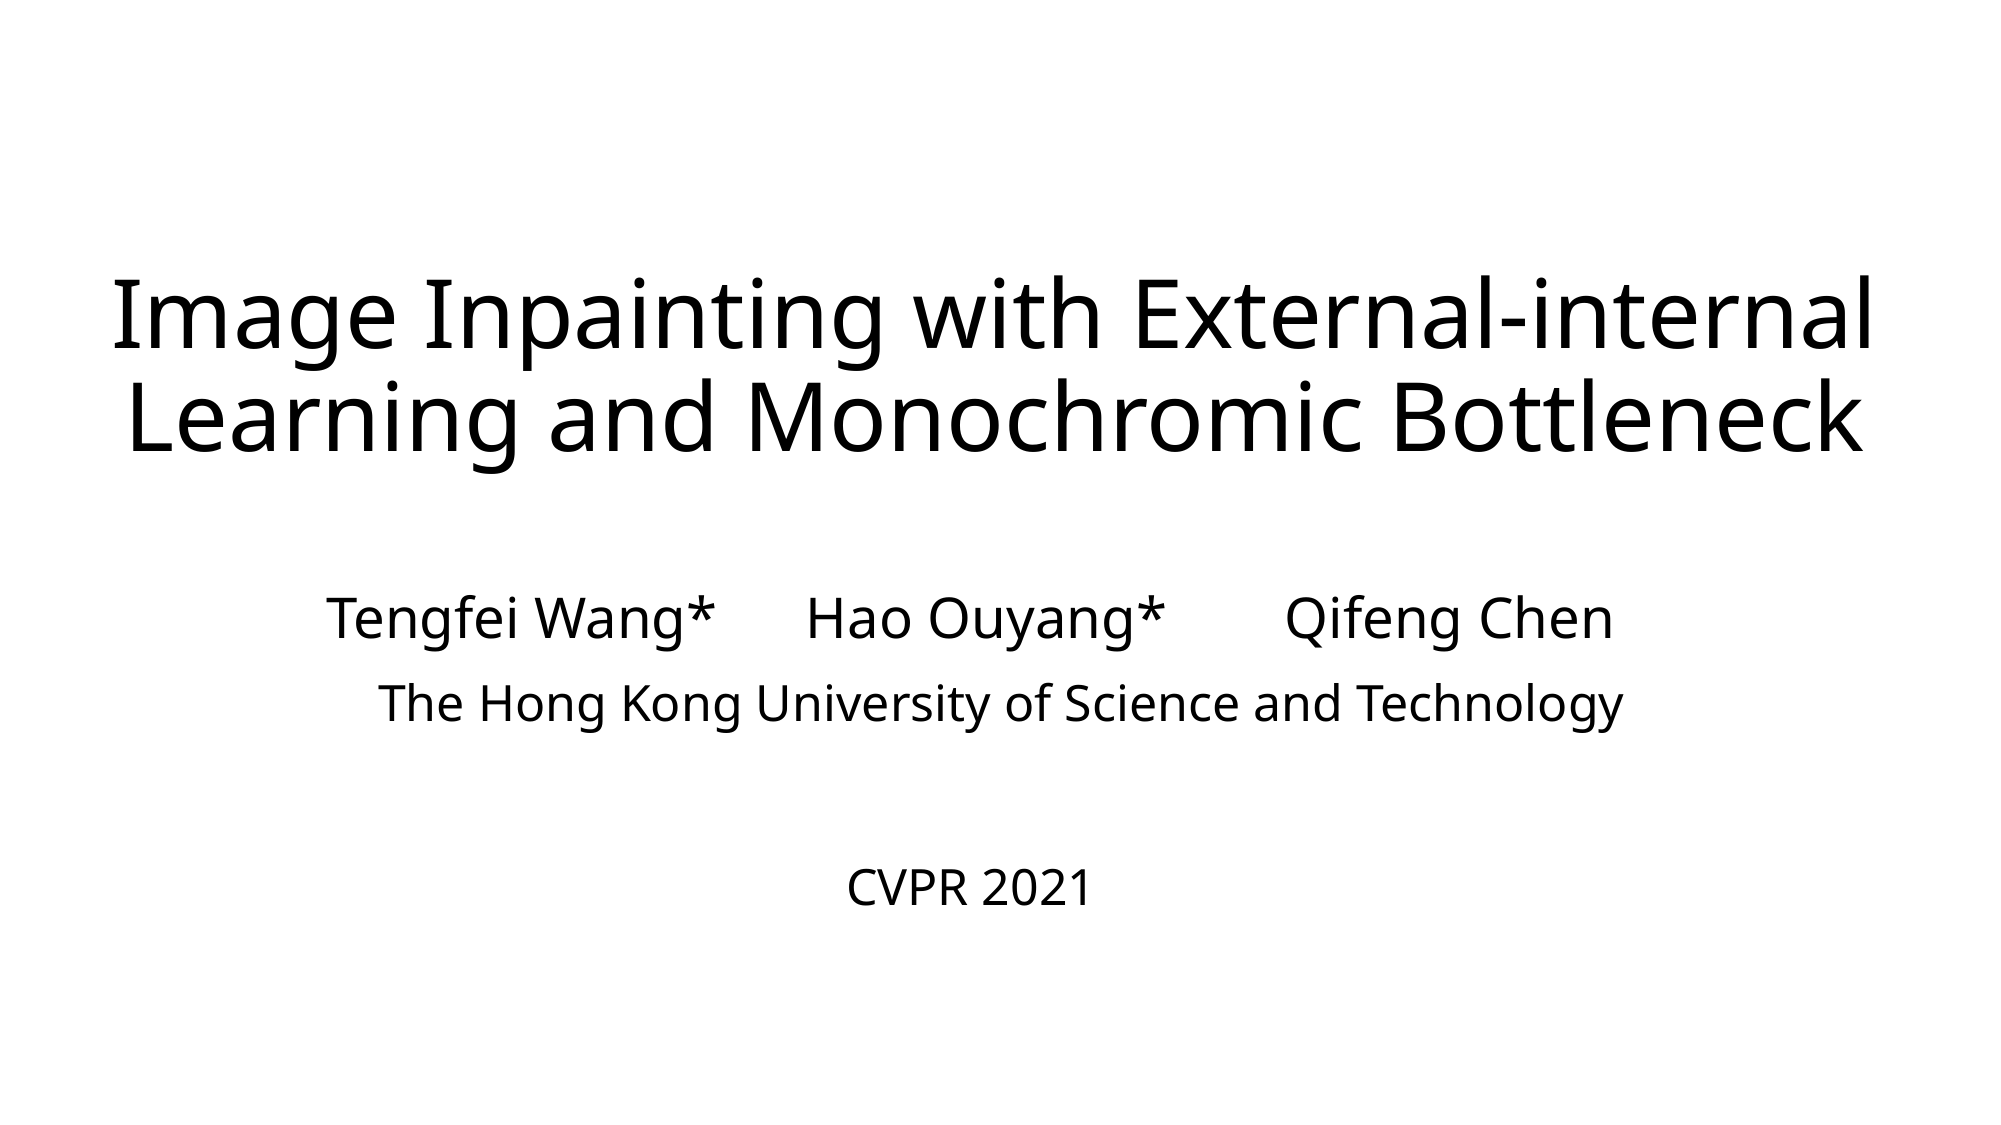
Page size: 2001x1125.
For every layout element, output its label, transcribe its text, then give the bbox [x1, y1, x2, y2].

subtitle Tengfei Wang* Hao Ouyang* Qifeng Chen The Hong Kong University of Science and Technology CVPR 2021 [209, 581, 1733, 986]
title Image Inpainting with External-internal Learning and Monochromic Bottleneck [0, 199, 1991, 480]
